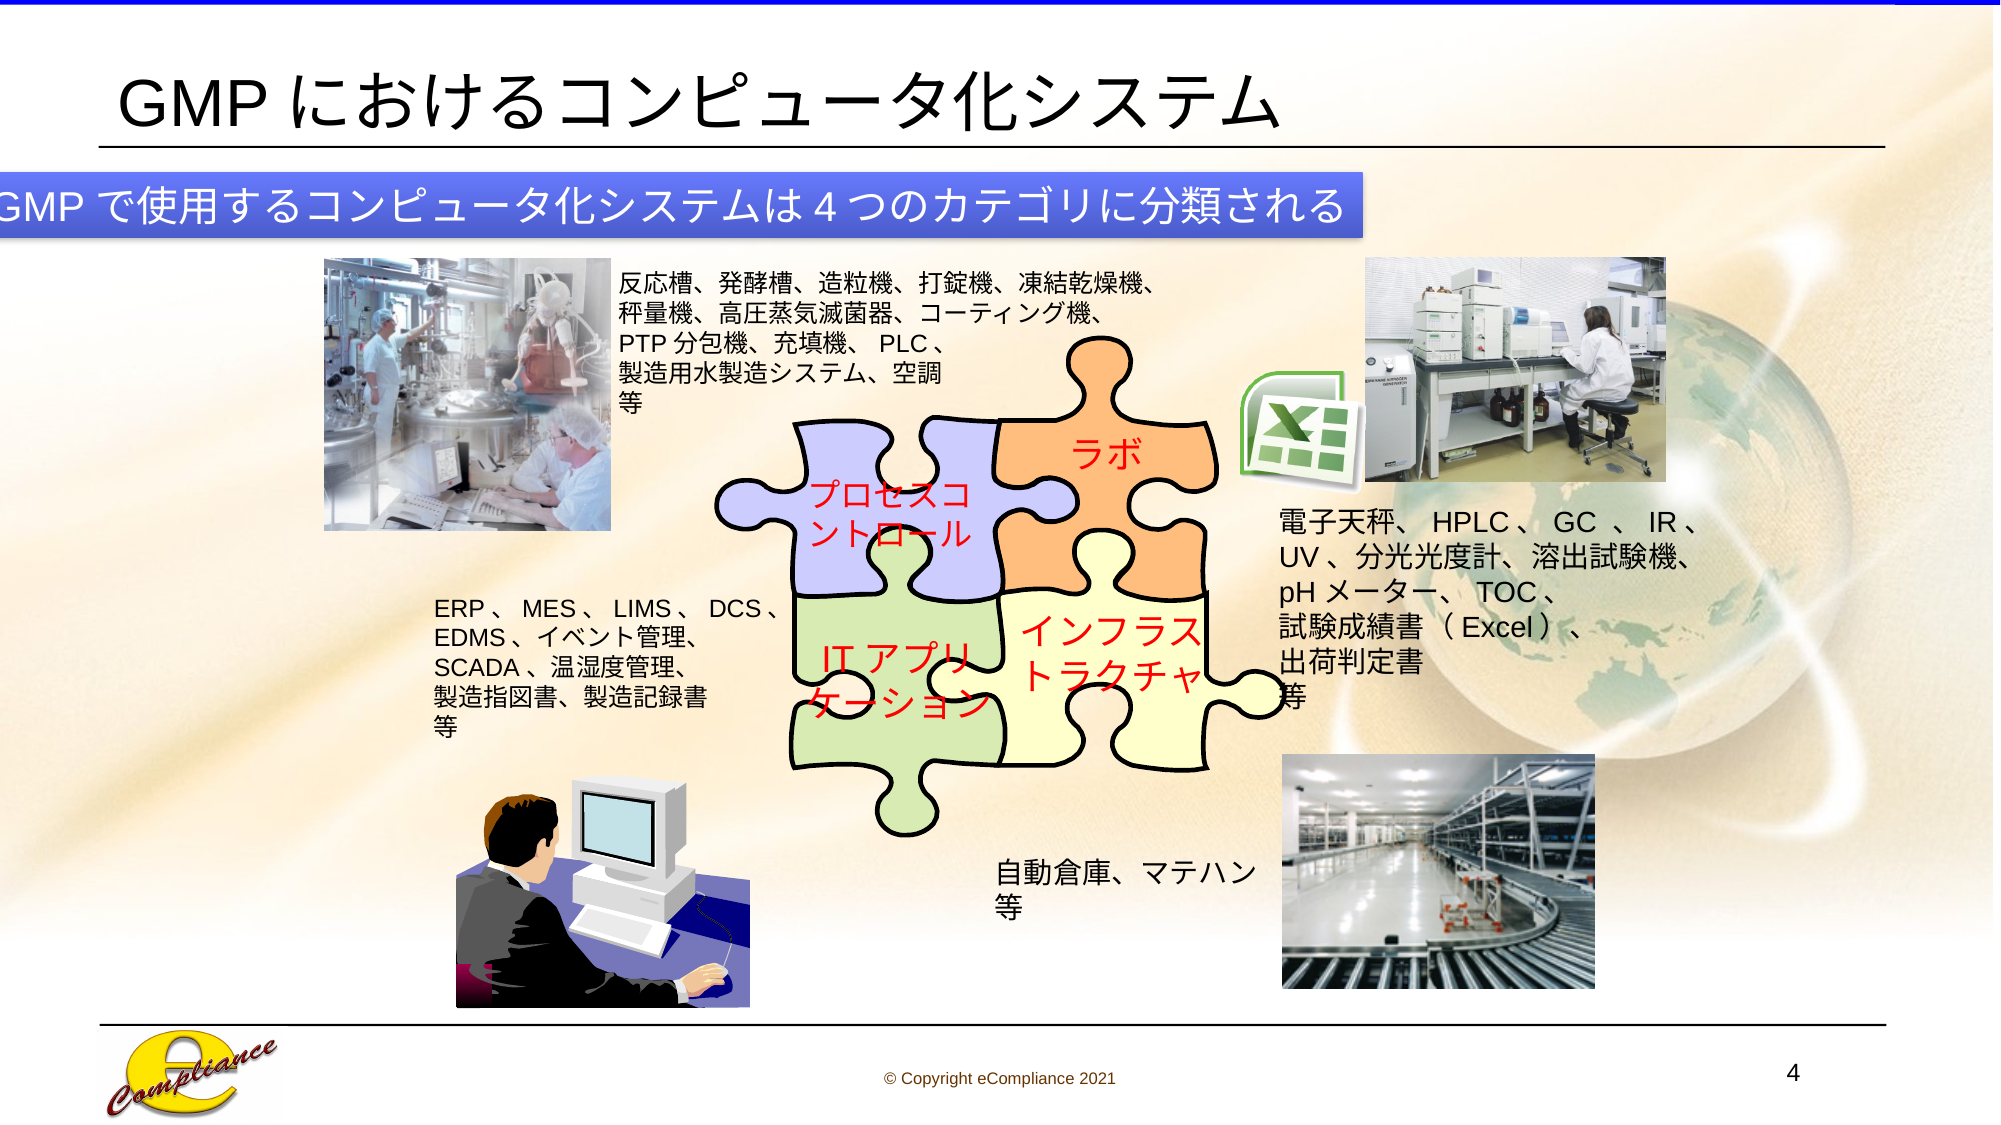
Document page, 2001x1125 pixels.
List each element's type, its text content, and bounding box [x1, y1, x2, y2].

text_box GMPで使用するコンピュータ化システムは4つのカテゴリに分類される [0, 172, 1363, 238]
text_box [1053, 256, 1709, 724]
picture [97, 1026, 283, 1125]
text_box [454, 584, 1012, 1011]
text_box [995, 600, 1596, 989]
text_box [716, 539, 1048, 598]
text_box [324, 258, 1050, 531]
title GMPにおけるコンピュータ化システム [102, 25, 1903, 148]
picture [0, 5, 2000, 1017]
